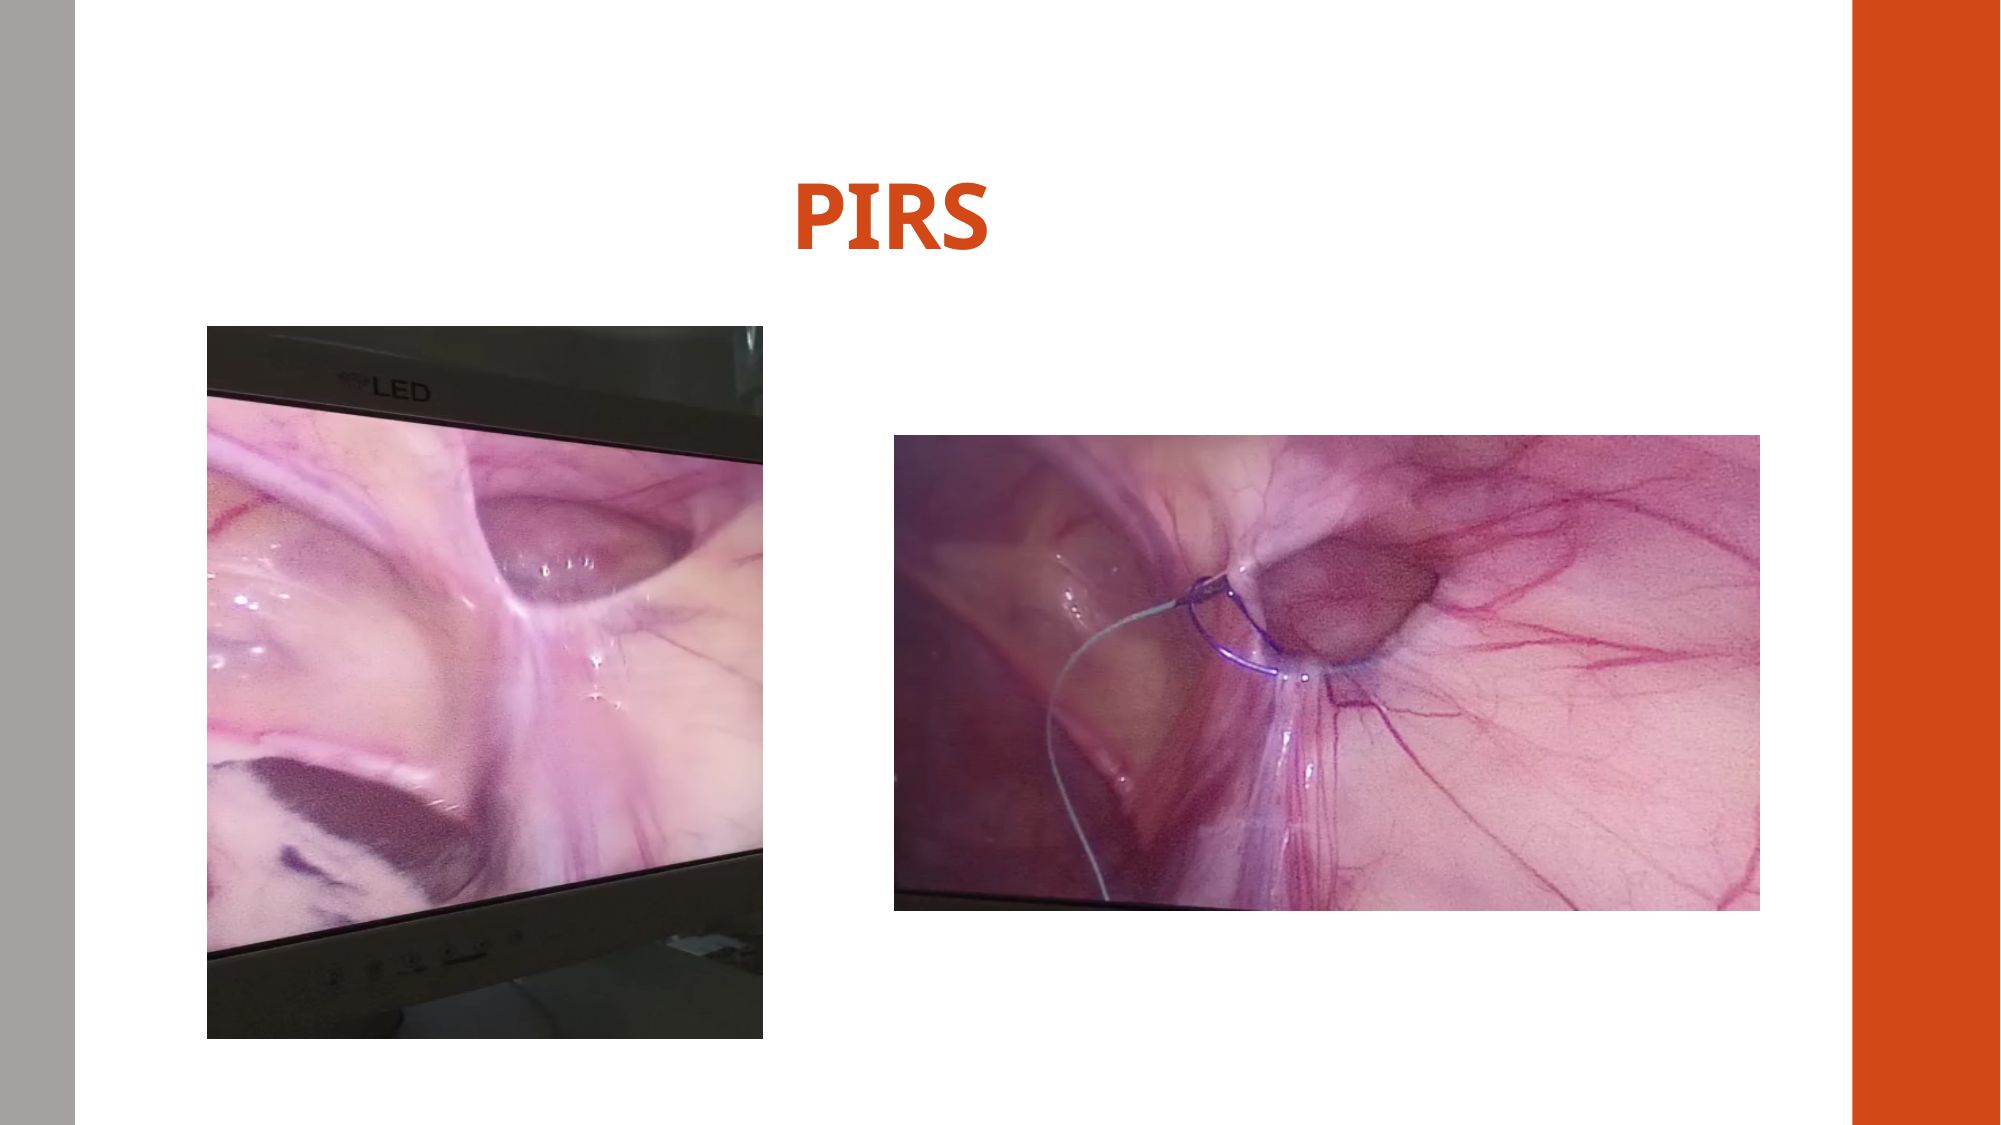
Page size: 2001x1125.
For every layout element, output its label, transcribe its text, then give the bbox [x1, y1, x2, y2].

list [206, 325, 764, 1040]
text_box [892, 434, 1761, 912]
title PIRS [206, 48, 1797, 278]
